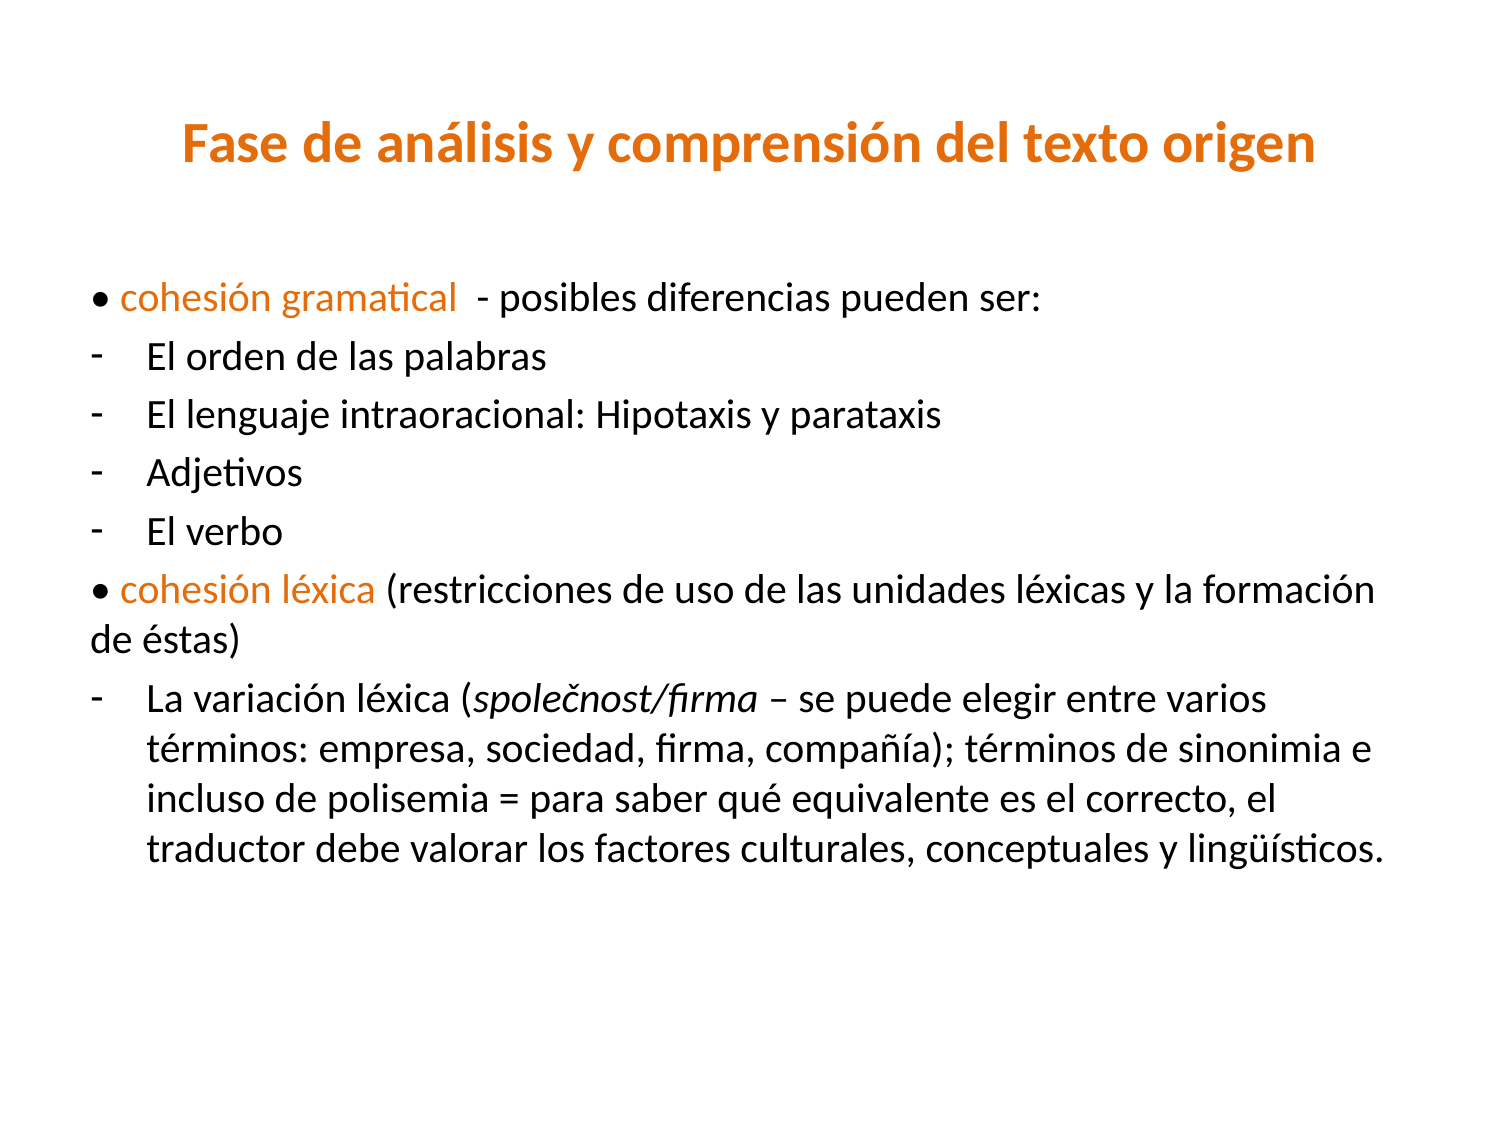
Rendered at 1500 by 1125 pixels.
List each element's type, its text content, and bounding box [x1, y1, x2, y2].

list • cohesión gramatical - posibles diferencias pueden ser: El orden de las palabras El lenguaje intraoracional: Hipotaxis y parataxis Adjetivos El verbo • cohesión léxica (restricciones de uso de las unidades léxicas y la formación de éstas) La variación léxica (společnost/firma – se puede elegir entre varios términos: empresa, sociedad, firma, compañía); términos de sinonimia e incluso de polisemia = para saber qué equivalente es el correcto, el traductor debe valorar los factores culturales, conceptuales y lingüísticos. [75, 262, 1425, 1005]
title Fase de análisis y comprensión del texto origen [75, 45, 1425, 233]
